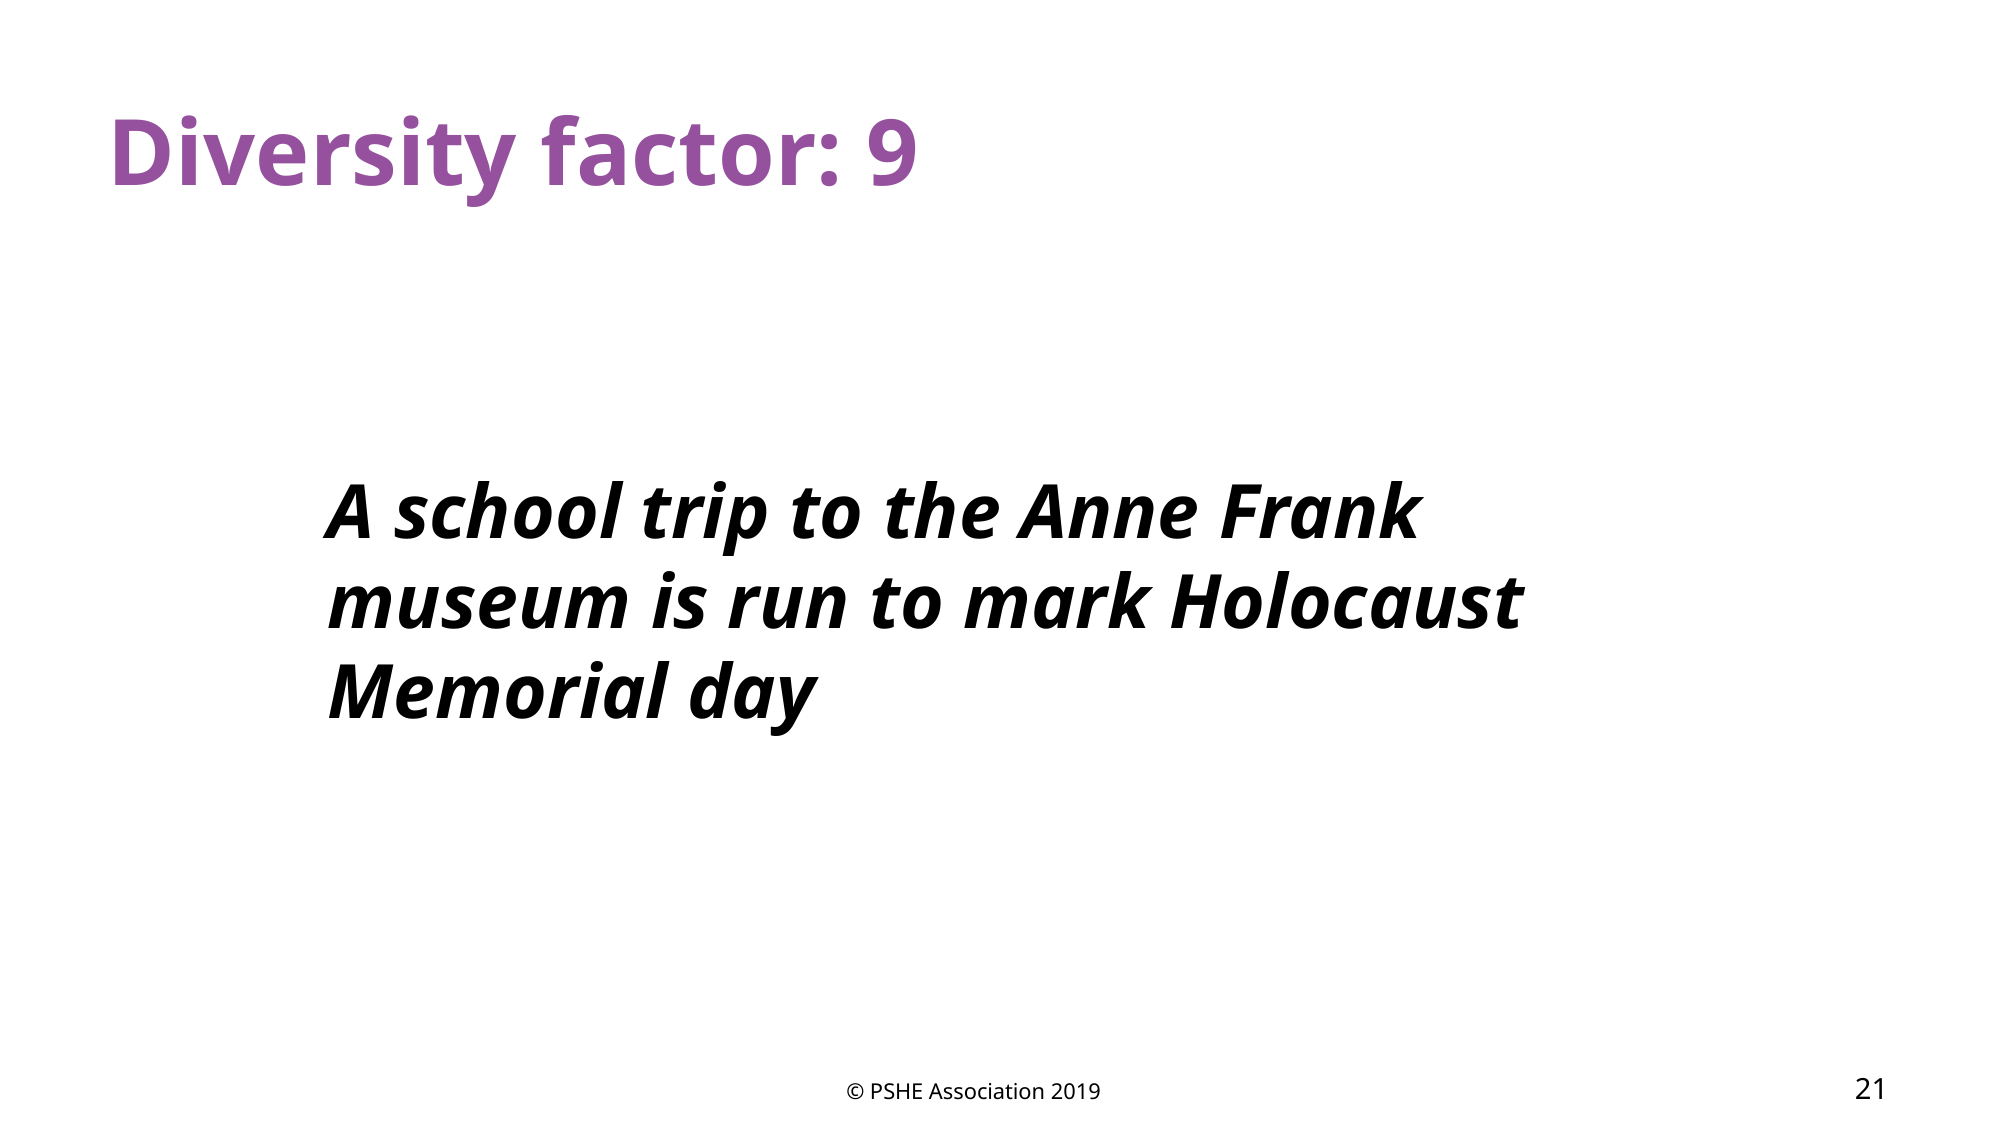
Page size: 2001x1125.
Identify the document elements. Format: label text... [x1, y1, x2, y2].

footer © PSHE Association 2019 [0, 1057, 2000, 1118]
text_box Diversity factor: 9 [93, 85, 1851, 211]
text_box A school trip to the Anne Frank museum is run to mark Holocaust Memorial day [313, 455, 1729, 741]
slide_number 21 [1840, 1062, 1946, 1123]
